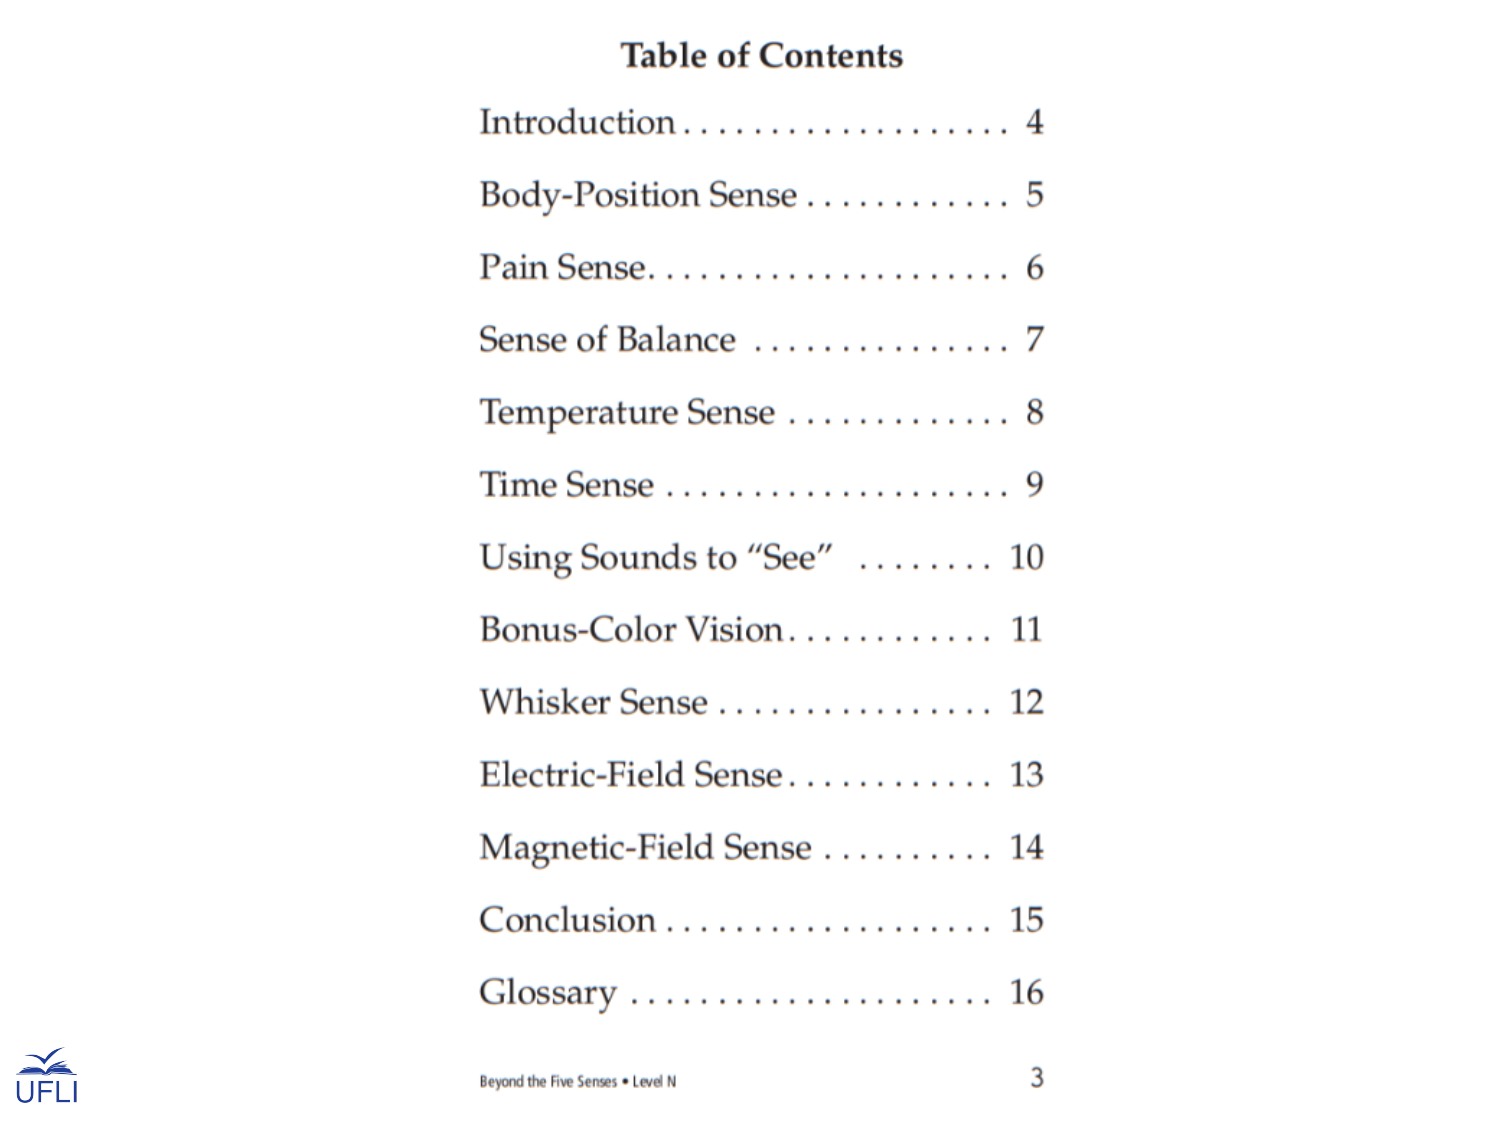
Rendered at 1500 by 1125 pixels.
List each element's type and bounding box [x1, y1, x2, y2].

picture [187, 0, 1313, 1125]
picture [12, 1045, 81, 1106]
